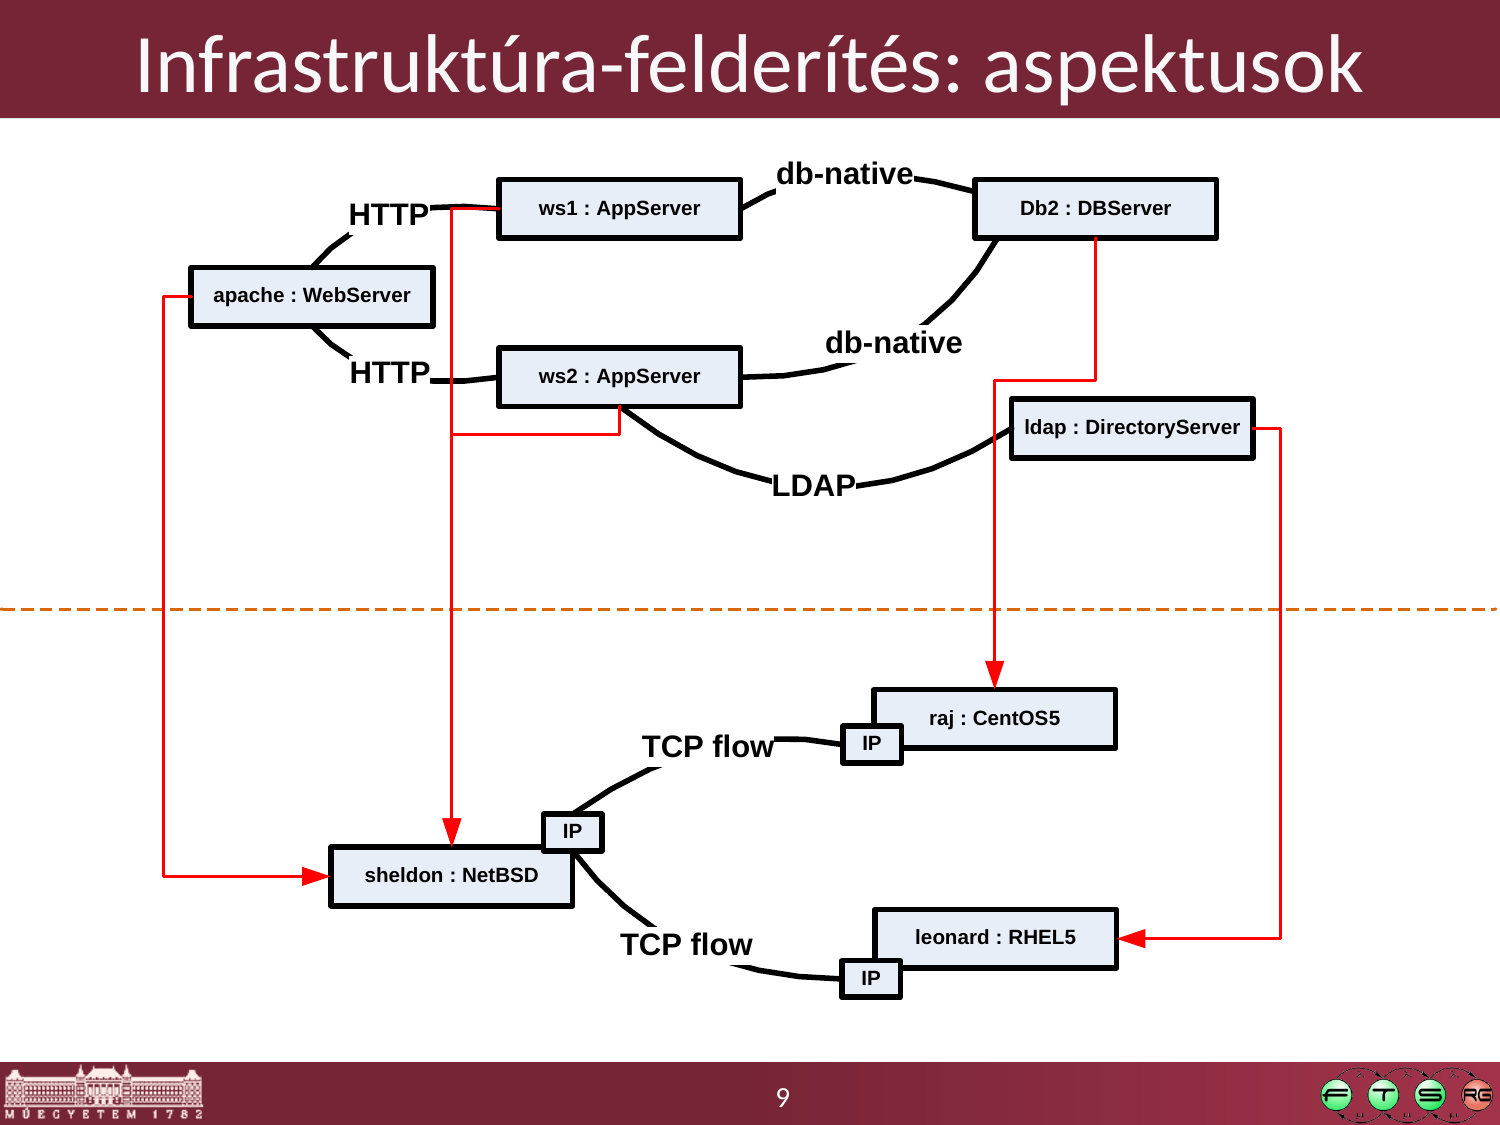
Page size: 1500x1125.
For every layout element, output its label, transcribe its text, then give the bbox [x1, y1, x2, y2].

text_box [0, 148, 1500, 1004]
picture [1318, 1065, 1494, 1125]
picture [0, 1063, 209, 1123]
title Infrastruktúra-felderítés: aspektusok [0, 0, 1500, 119]
